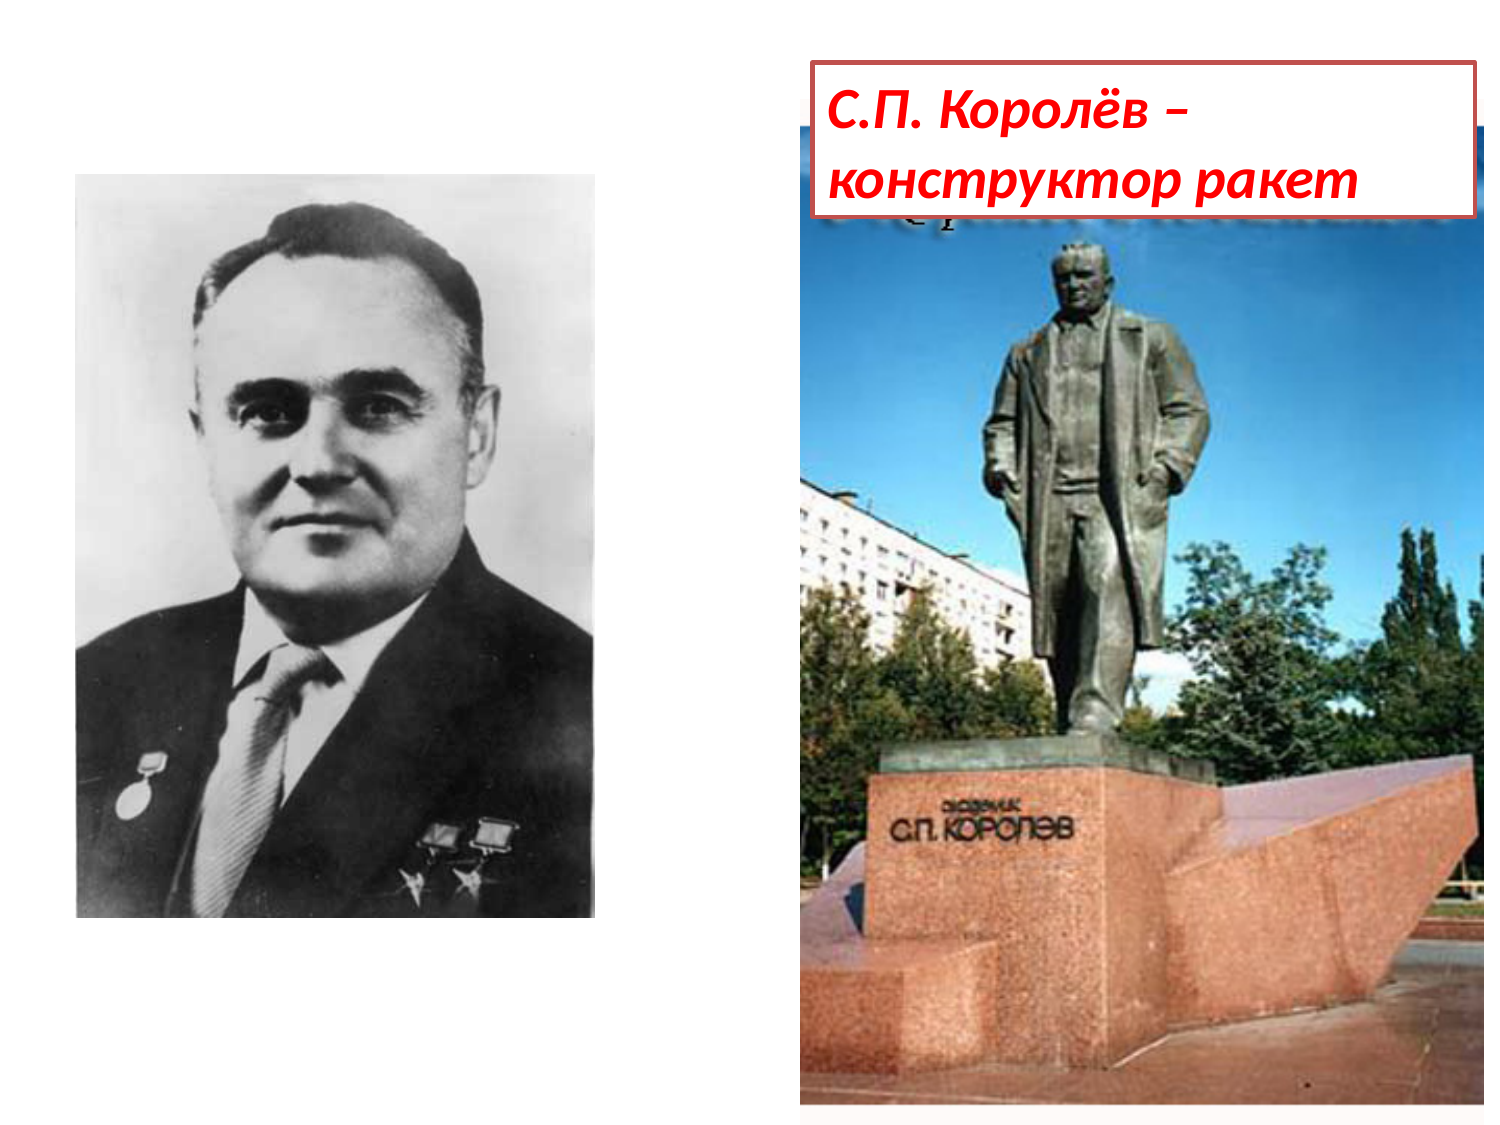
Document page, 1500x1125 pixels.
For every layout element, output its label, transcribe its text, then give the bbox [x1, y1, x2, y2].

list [74, 174, 595, 918]
picture [799, 99, 1484, 1125]
text_box С.П. Королёв – конструктор ракет [810, 60, 1477, 98]
